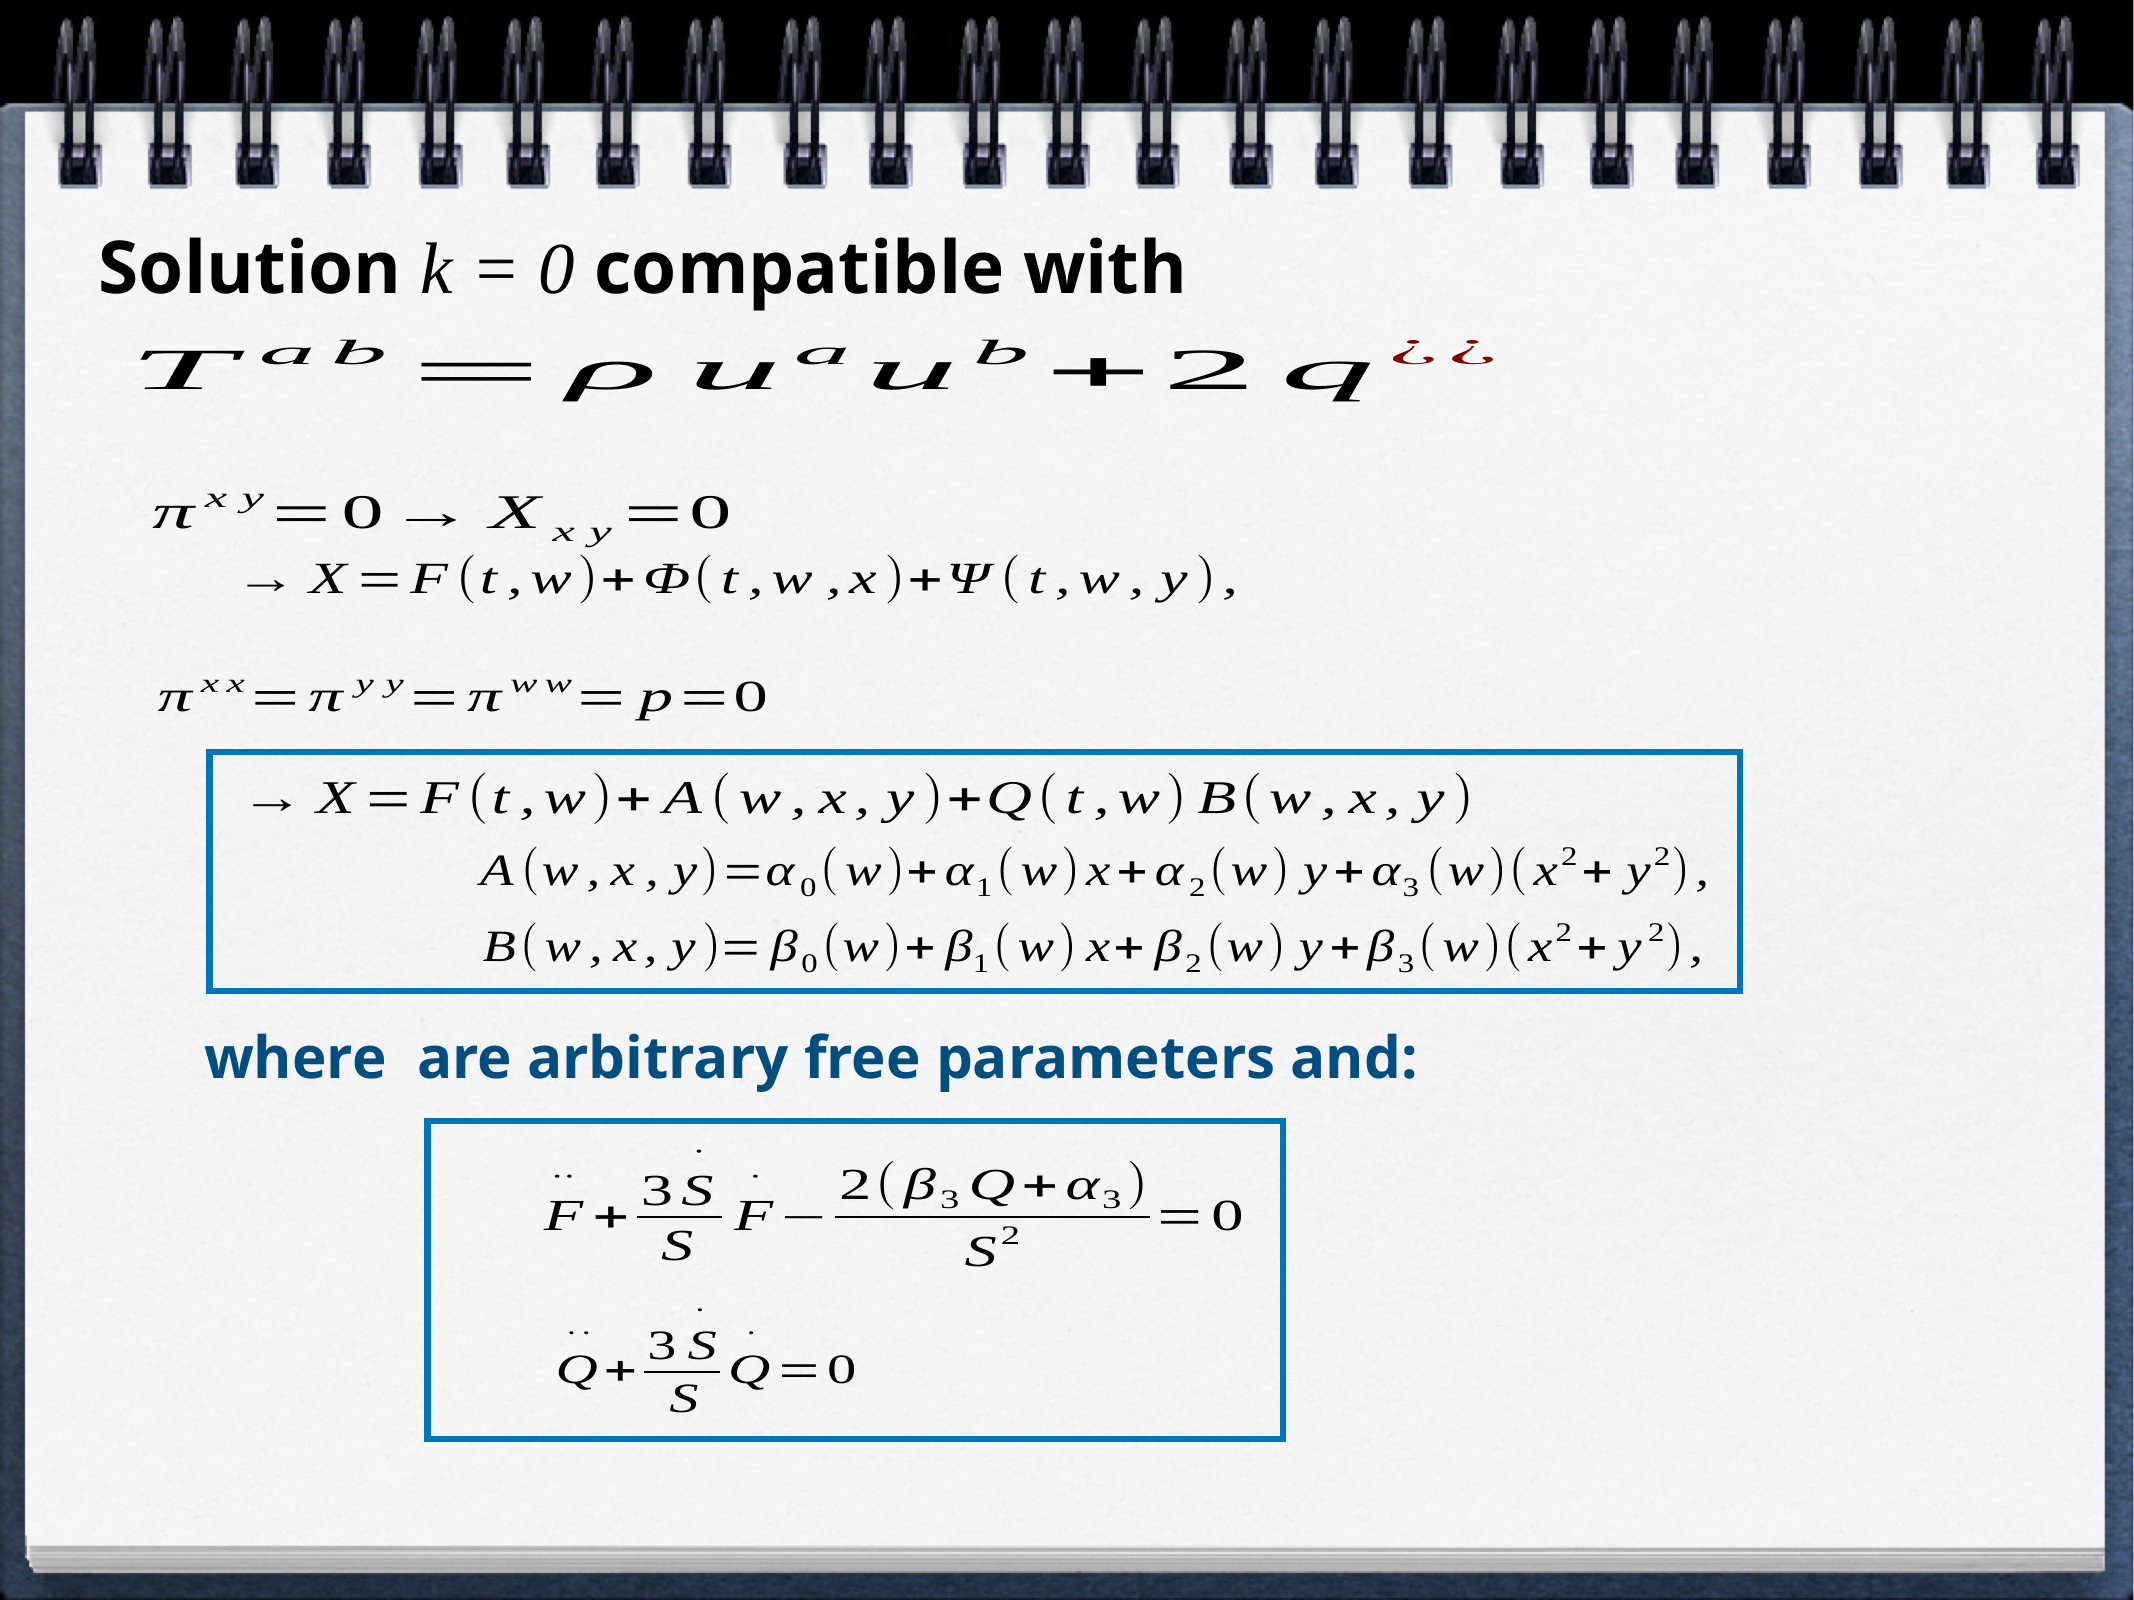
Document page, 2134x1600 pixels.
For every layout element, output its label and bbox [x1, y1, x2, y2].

picture [0, 0, 2134, 1600]
text_box [195, 751, 1781, 1108]
text_box [90, 212, 2009, 405]
text_box [146, 480, 1238, 723]
text_box [427, 1120, 1284, 1440]
